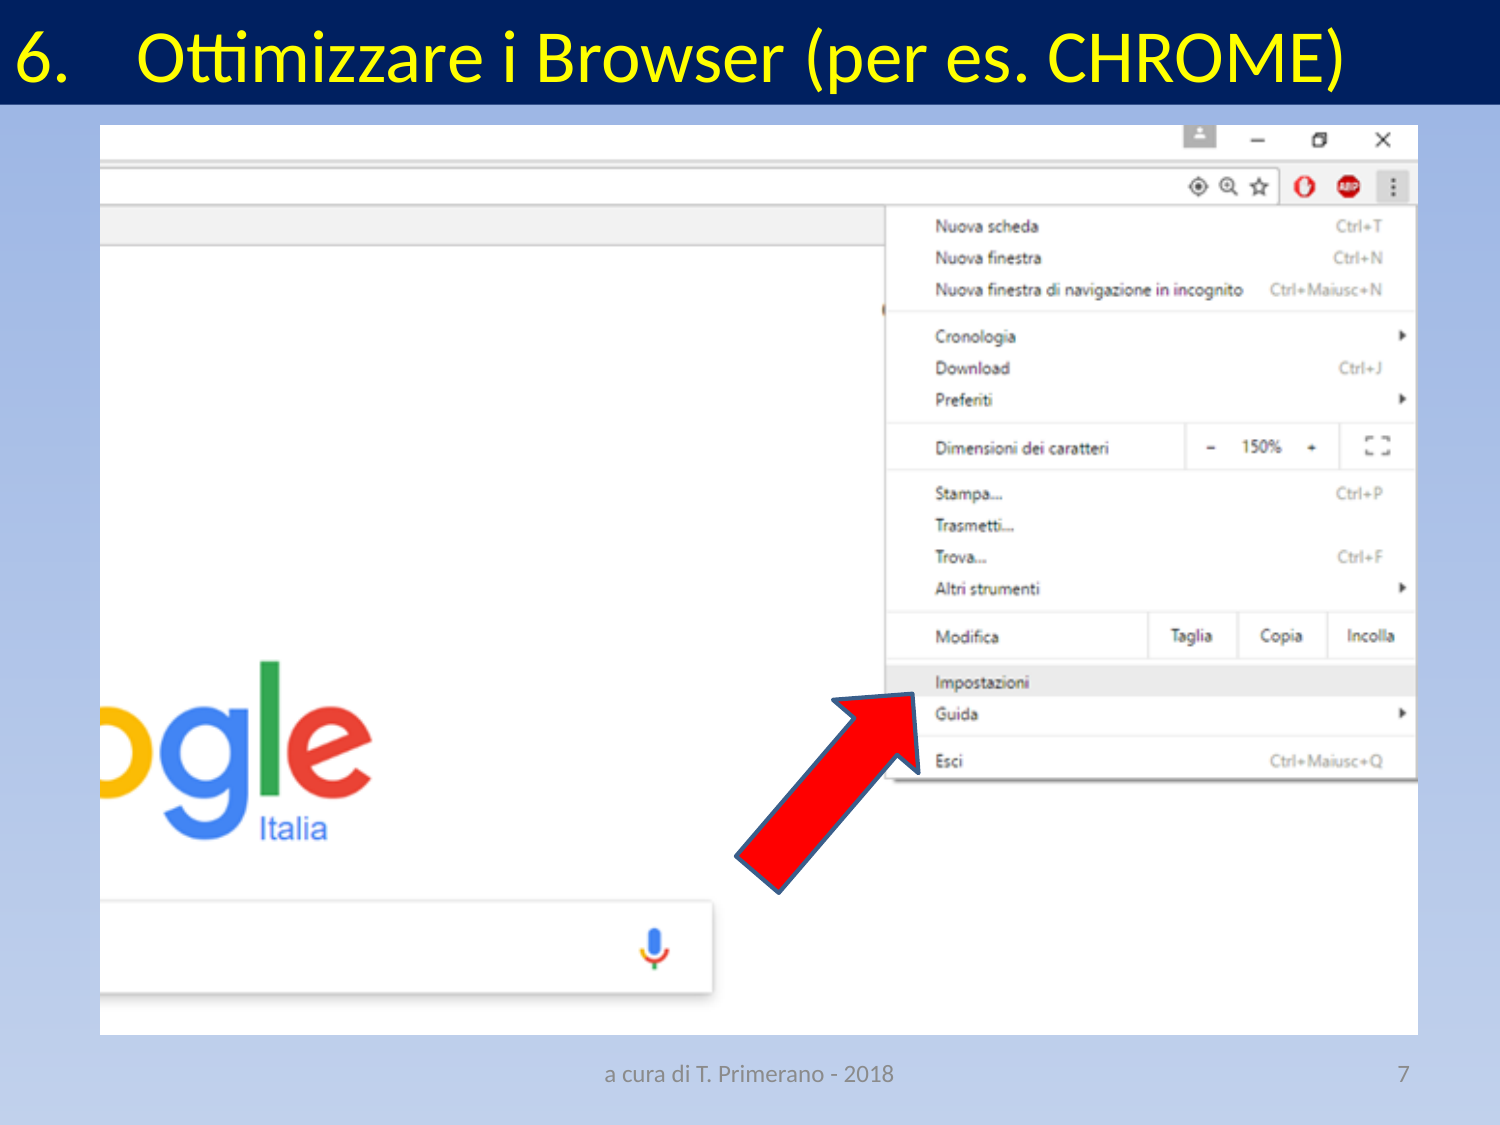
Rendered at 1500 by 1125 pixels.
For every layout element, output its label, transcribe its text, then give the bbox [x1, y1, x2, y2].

slide_number 7 [1074, 1042, 1425, 1103]
picture [100, 125, 1418, 1036]
text_box Ottimizzare i Browser (per es. CHROME) [0, 0, 1500, 105]
footer a cura di T. Primerano - 2018 [512, 1044, 988, 1103]
